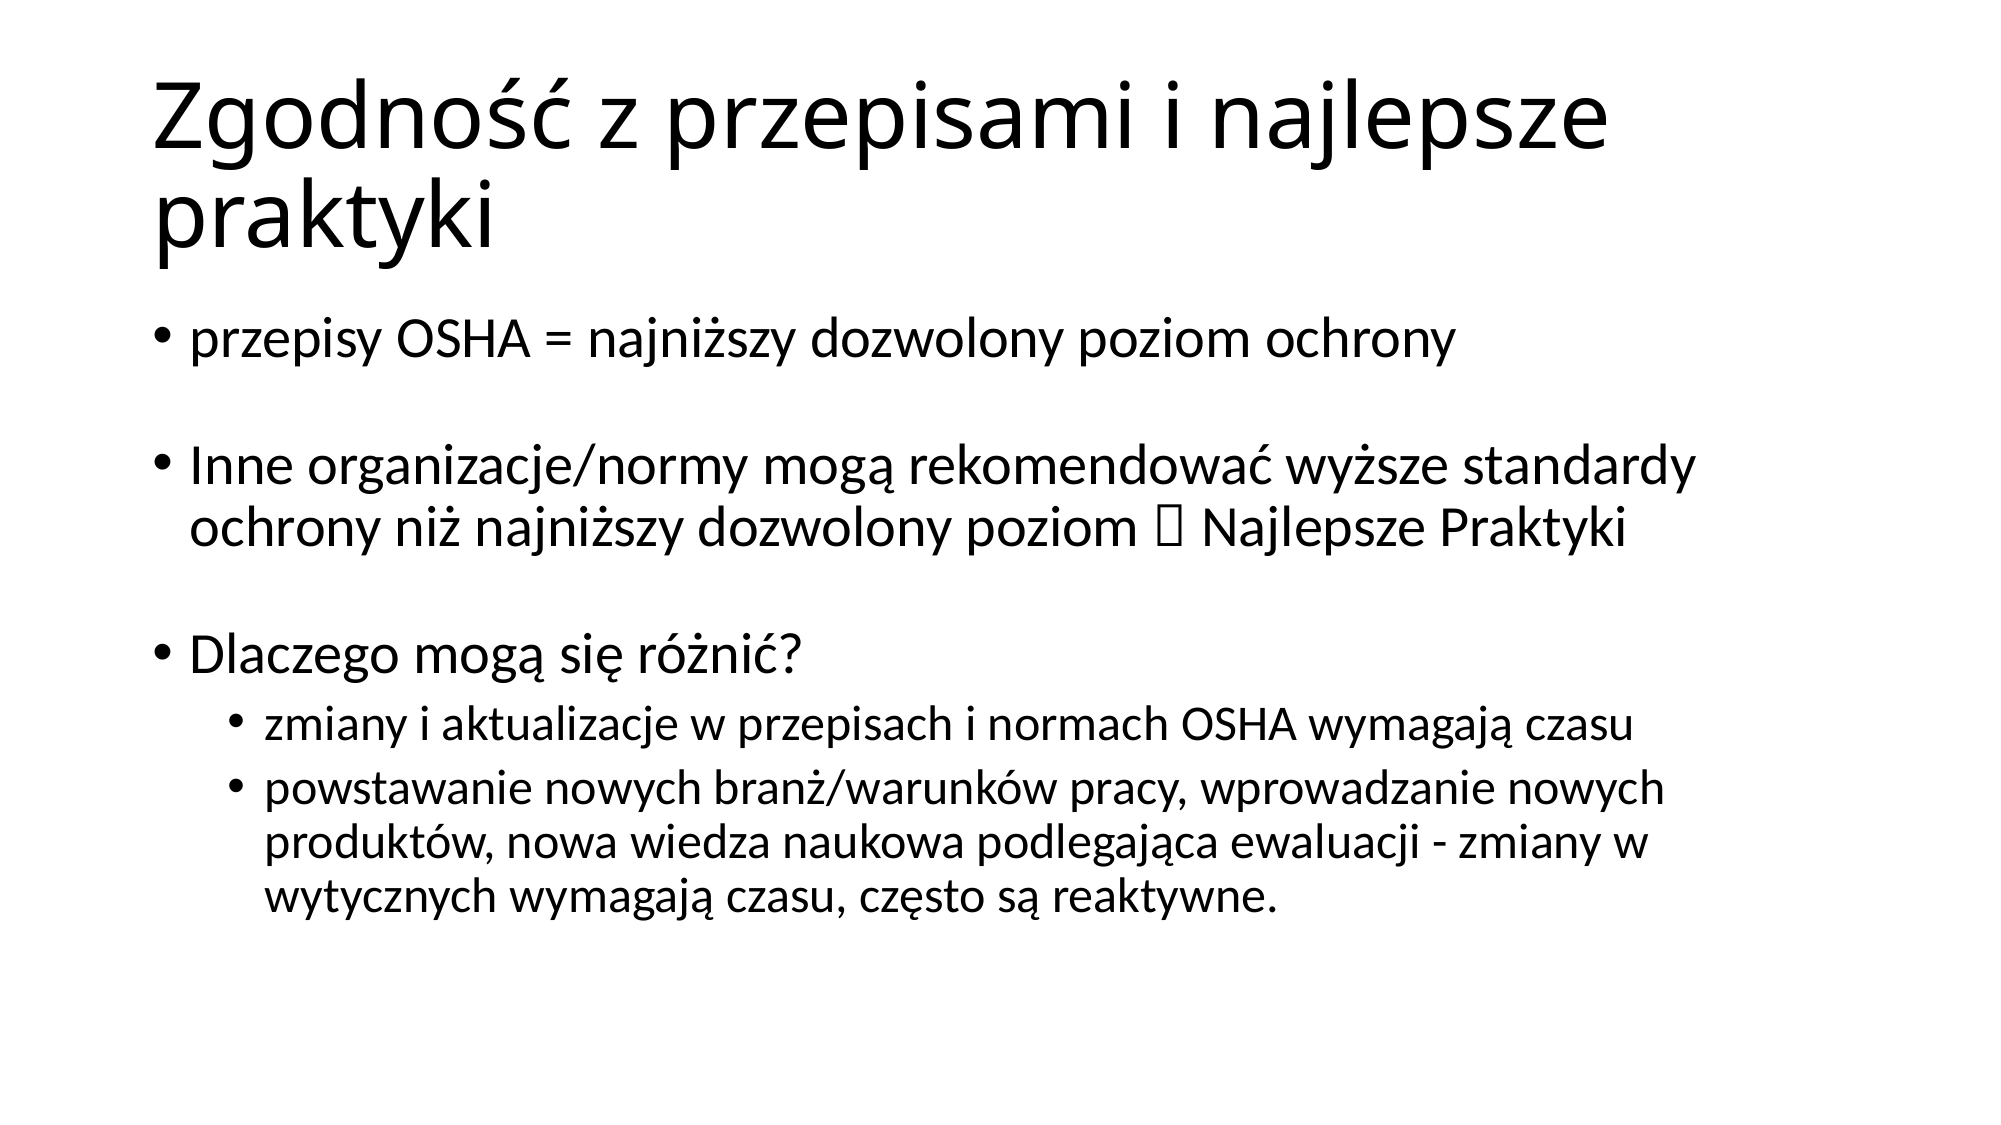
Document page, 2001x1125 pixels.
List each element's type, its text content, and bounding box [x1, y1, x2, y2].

title Zgodność z przepisami i najlepsze praktyki [137, 59, 1863, 278]
list przepisy OSHA = najniższy dozwolony poziom ochrony Inne organizacje/normy mogą rekomendować wyższe standardy ochrony niż najniższy dozwolony poziom  Najlepsze Praktyki Dlaczego mogą się różnić? zmiany i aktualizacje w przepisach i normach OSHA wymagają czasu powstawanie nowych branż/warunków pracy, wprowadzanie nowych produktów, nowa wiedza naukowa podlegająca ewaluacji - zmiany w wytycznych wymagają czasu, często są reaktywne. [137, 299, 1740, 1014]
